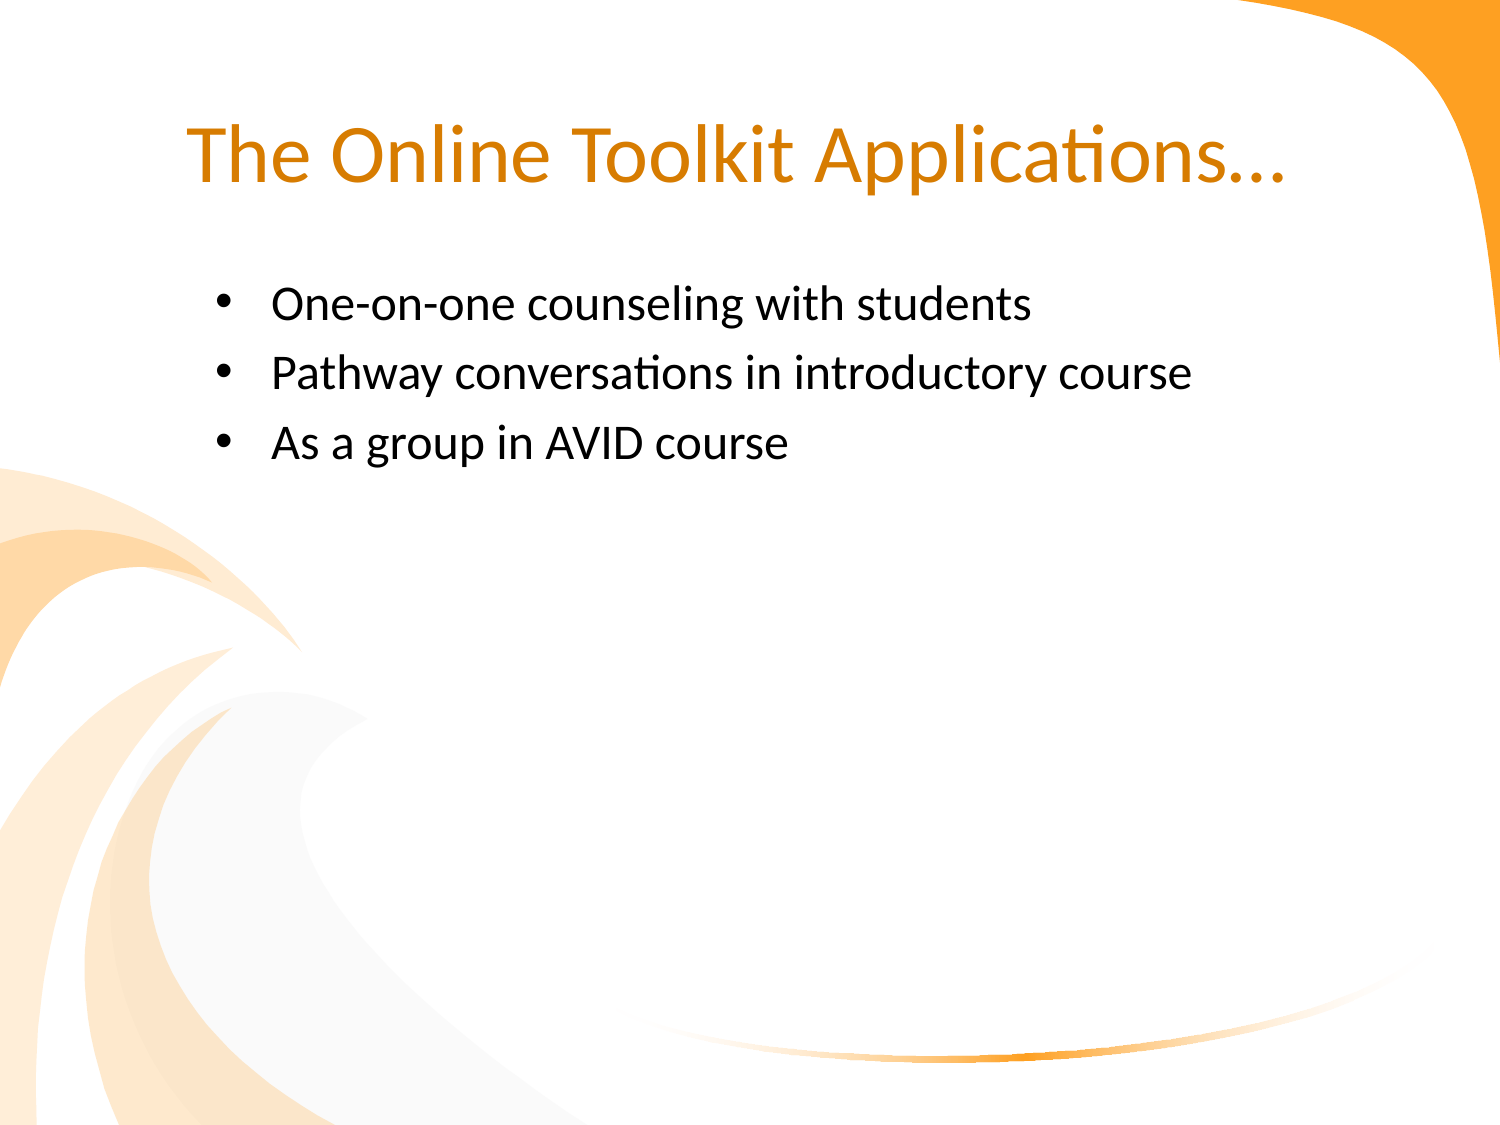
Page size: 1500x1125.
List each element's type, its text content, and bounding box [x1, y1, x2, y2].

list One-on-one counseling with students Pathway conversations in introductory course As a group in AVID course [200, 262, 1325, 1046]
title The Online Toolkit Applications… [171, 54, 1324, 243]
